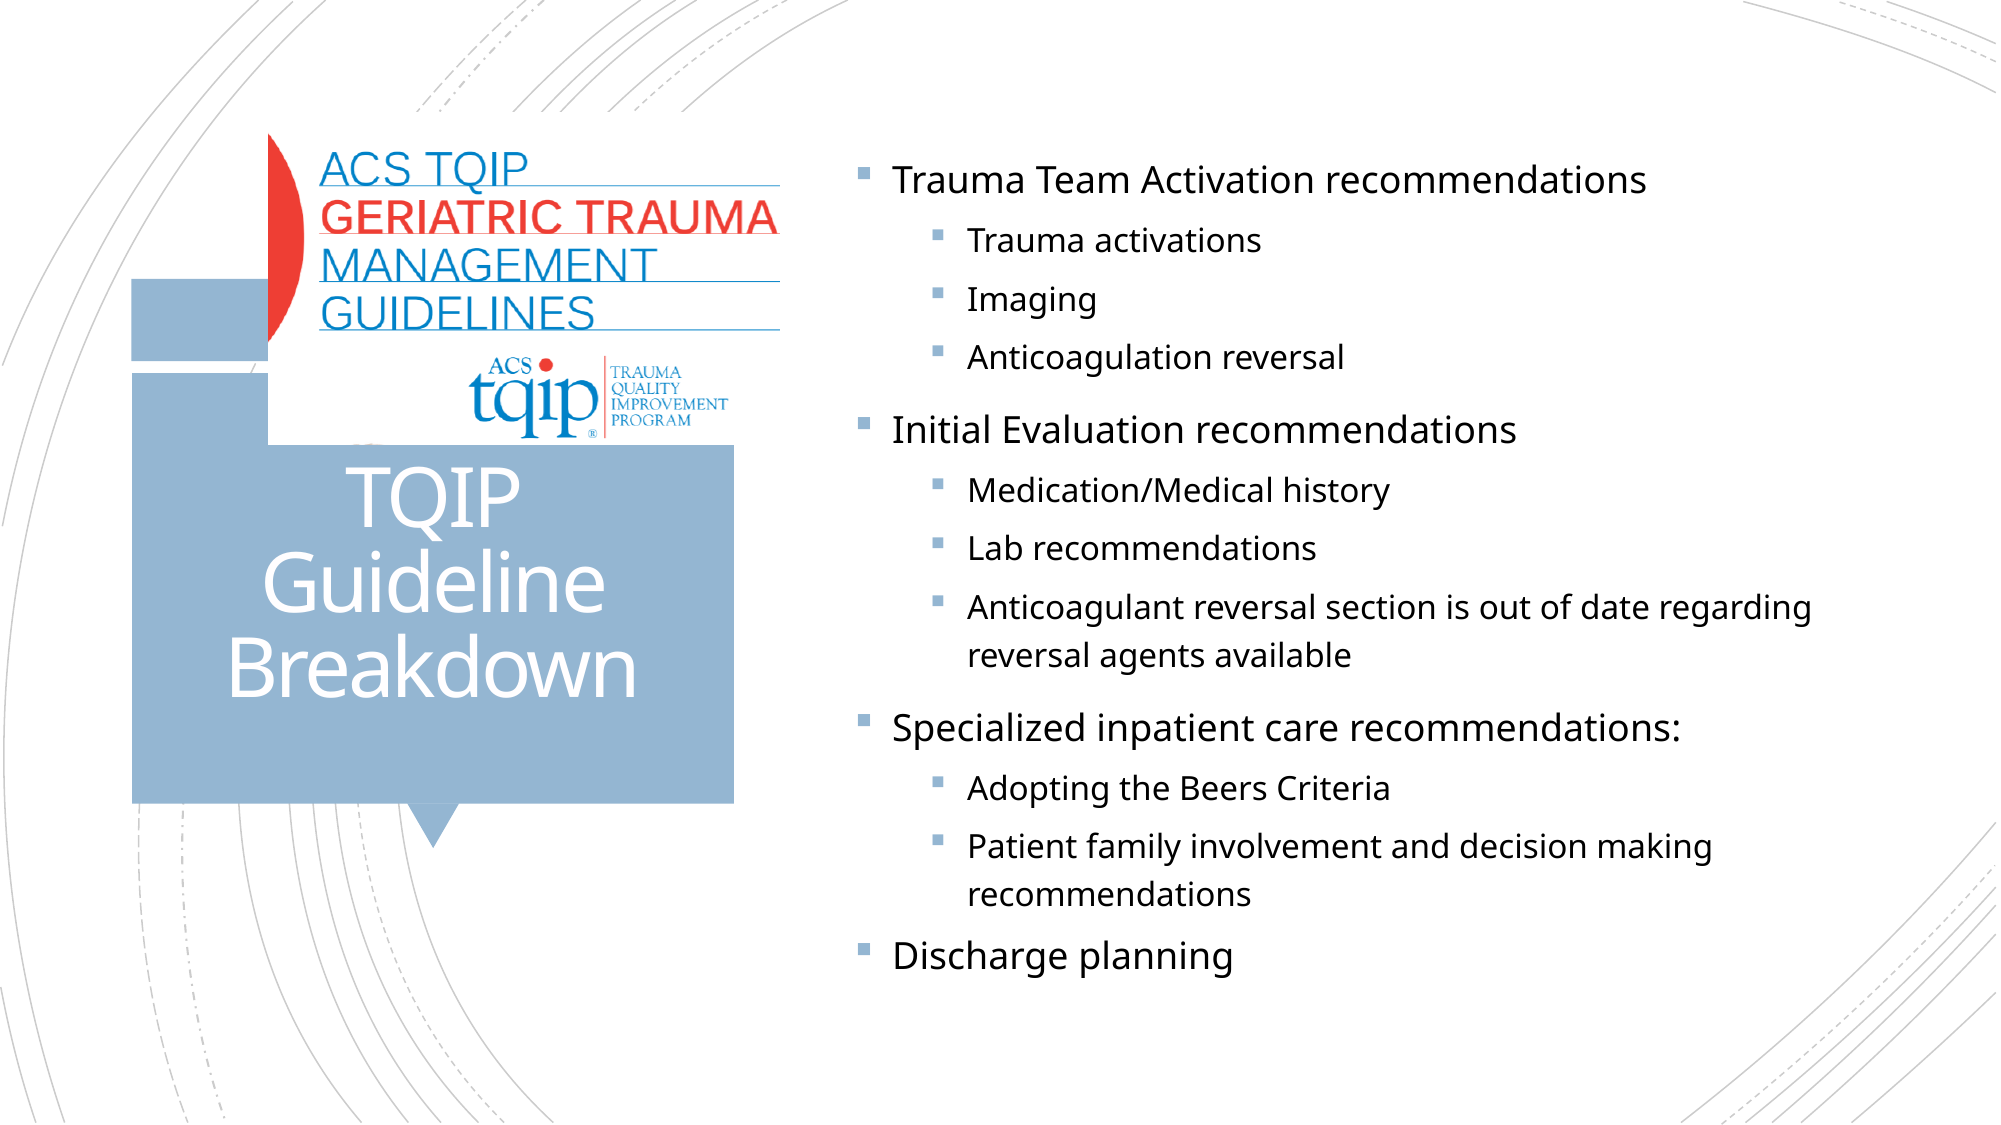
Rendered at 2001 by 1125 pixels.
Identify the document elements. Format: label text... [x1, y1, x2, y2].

title TQIP Guideline Breakdown [145, 385, 720, 789]
list Trauma Team Activation recommendations Trauma activations Imaging Anticoagulation reversal Initial Evaluation recommendations Medication/Medical history Lab recommendations Anticoagulant reversal section is out of date regarding reversal agents available Specialized inpatient care recommendations: Adopting the Beers Criteria Patient family involvement and decision making recommendations Discharge planning [839, 131, 1871, 993]
picture [268, 111, 780, 445]
